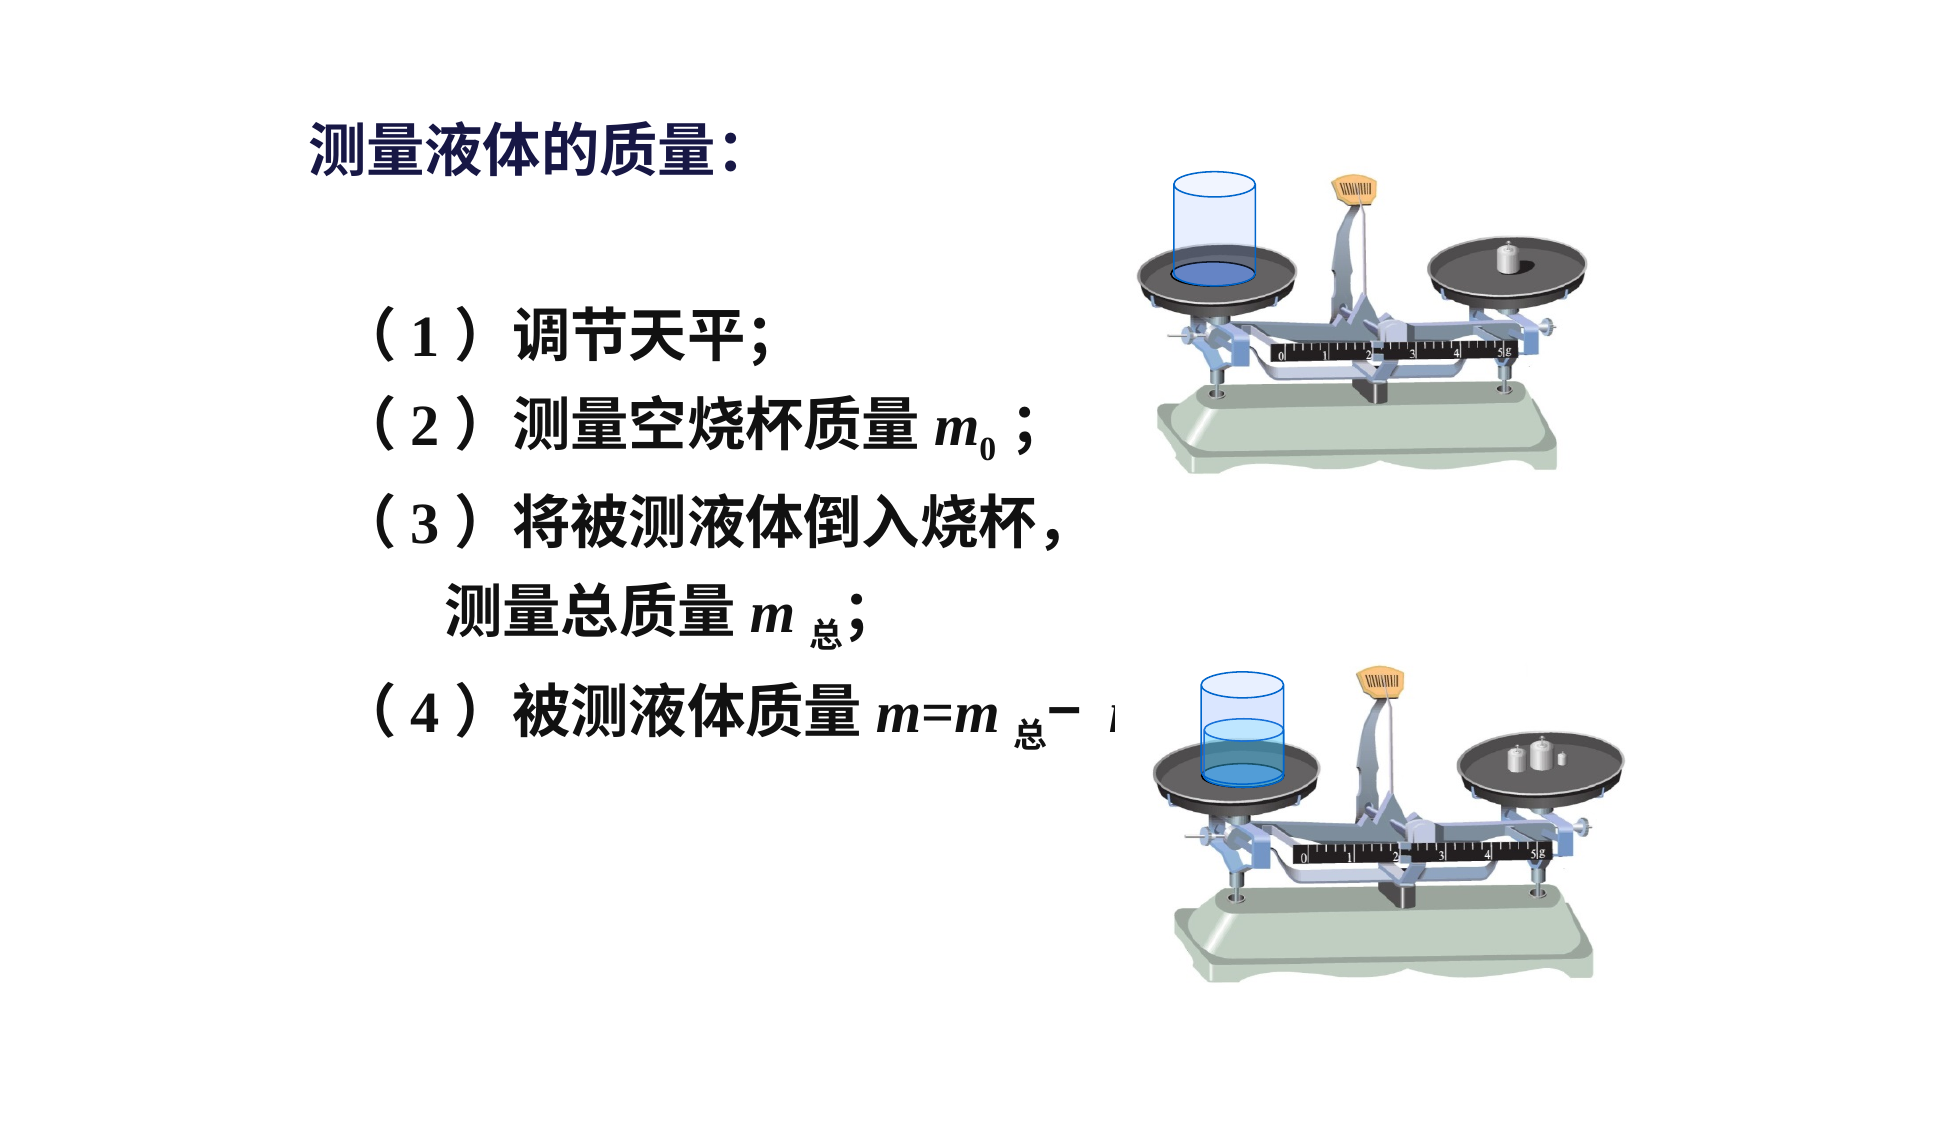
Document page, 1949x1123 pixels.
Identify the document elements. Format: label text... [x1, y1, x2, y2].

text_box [1115, 621, 1659, 1025]
text_box （1）调节天平； （2）测量空烧杯质量m0； （3）将被测液体倒入烧杯， 测量总质量m总； （4）被测液体质量m=m总− m0。 [265, 202, 1596, 762]
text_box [1101, 133, 1619, 515]
text_box 测量液体的质量： [293, 105, 790, 191]
